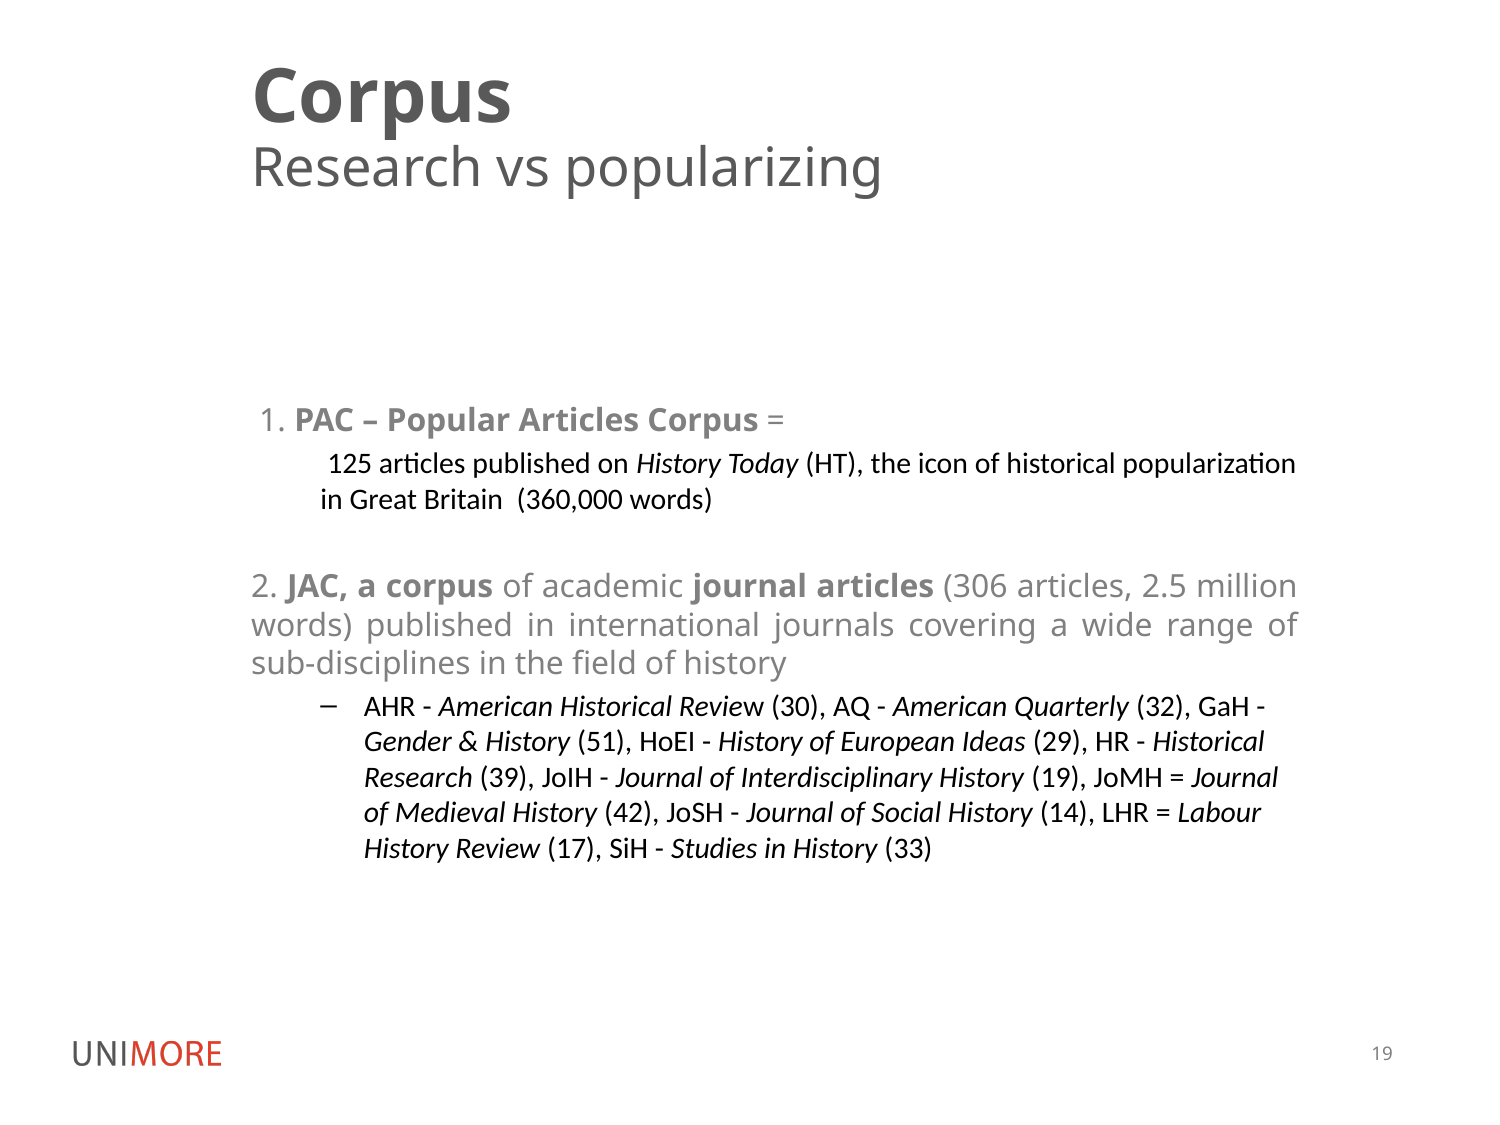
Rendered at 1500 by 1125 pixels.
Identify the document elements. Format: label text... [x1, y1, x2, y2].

title Corpus [236, 50, 1413, 135]
list Research vs popularizing [236, 138, 1413, 192]
list 1. PAC – Popular Articles Corpus = 125 articles published on History Today (HT), the icon of historical popularization in Great Britain (360,000 words) 2. JAC, a corpus of academic journal articles (306 articles, 2.5 million words) published in international journals covering a wide range of sub-disciplines in the field of history AHR - American Historical Review (30), AQ - American Quarterly (32), GaH - Gender & History (51), HoEI - History of European Ideas (29), HR - Historical Research (39), JoIH - Journal of Interdisciplinary History (19), JoMH = Journal of Medieval History (42), JoSH - Journal of Social History (14), LHR = Labour History Review (17), SiH - Studies in History (33) [236, 392, 1313, 881]
slide_number 19 [1356, 1034, 1425, 1095]
picture [70, 1039, 224, 1069]
